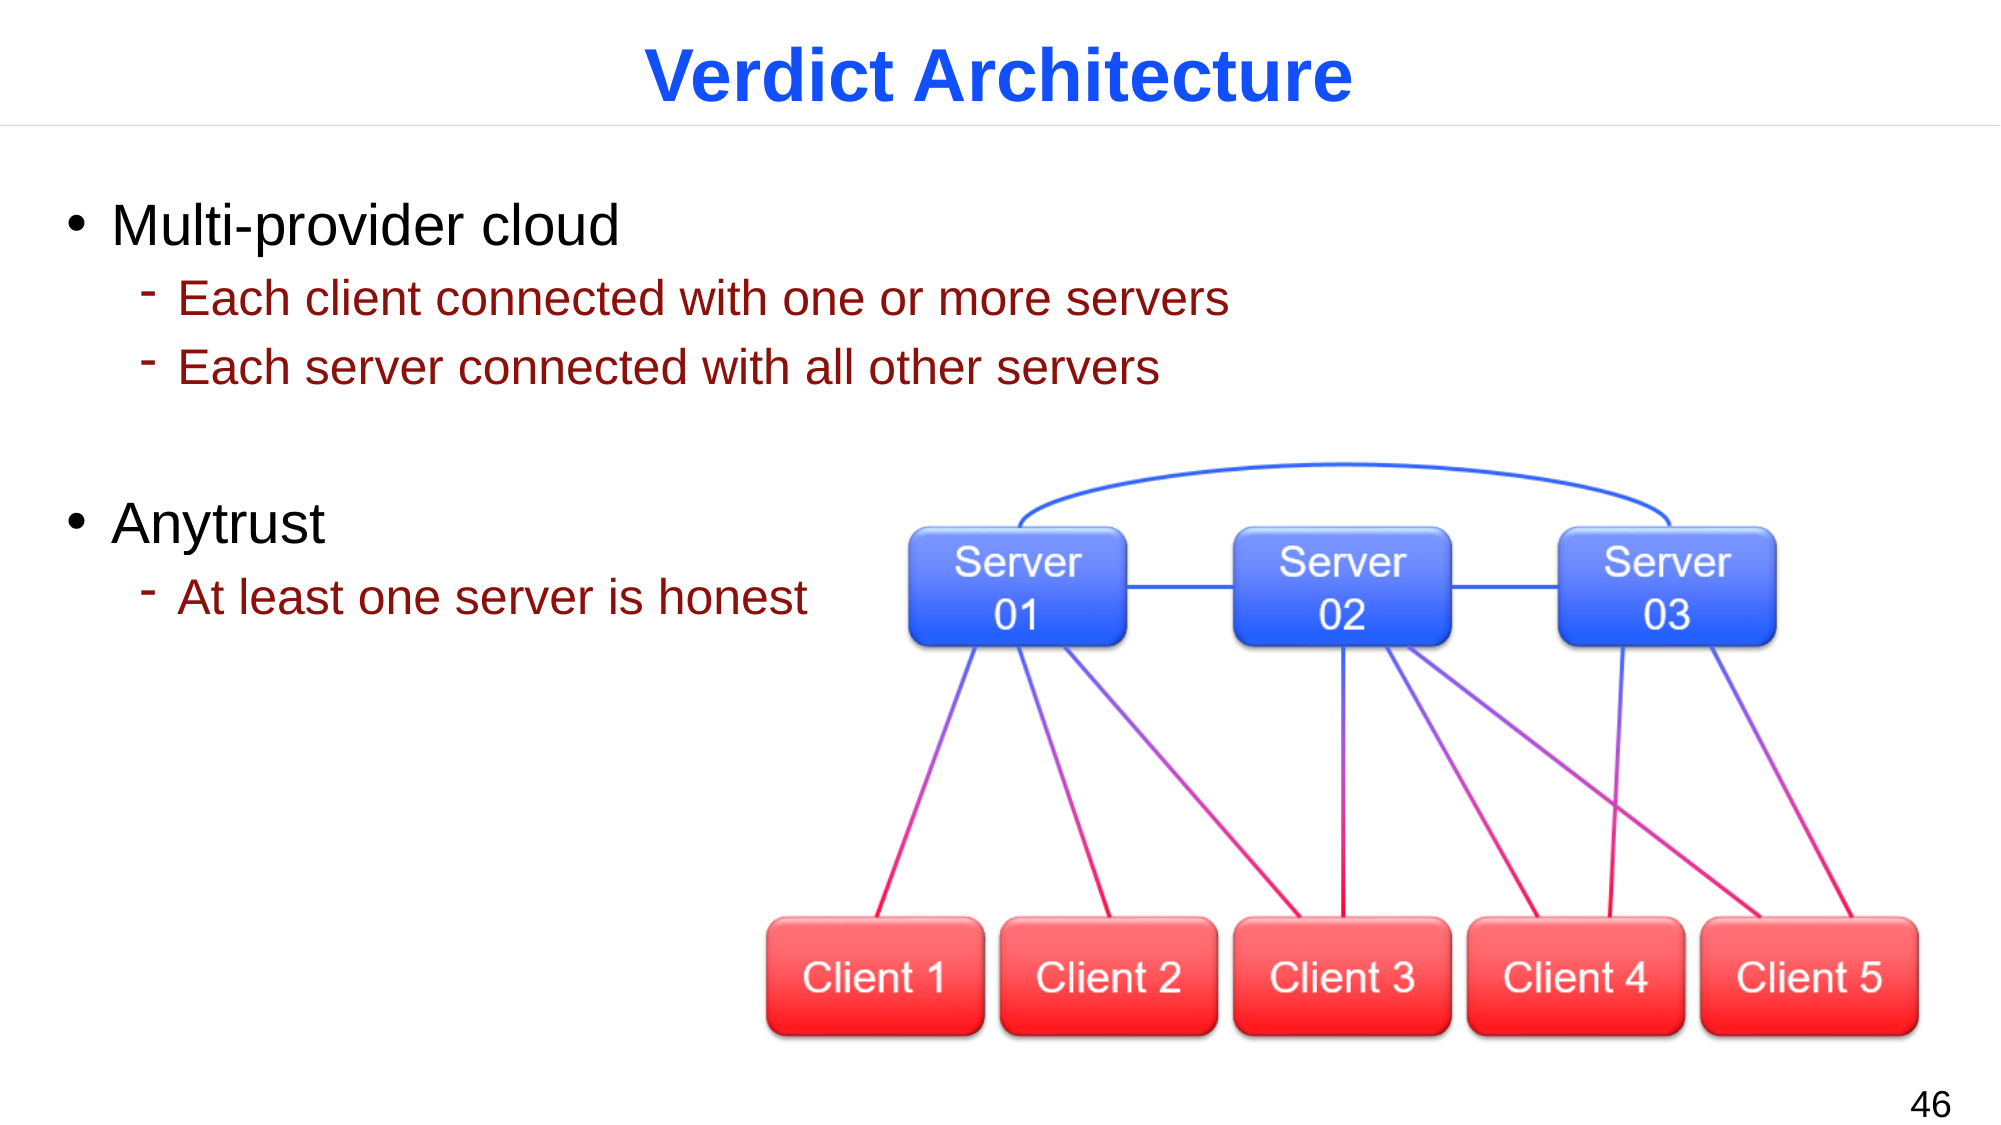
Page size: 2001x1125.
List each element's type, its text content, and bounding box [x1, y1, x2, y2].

list Multi-provider cloud Each client connected with one or more servers Each server connected with all other servers Anytrust At least one server is honest [50, 187, 1967, 1086]
title Verdict Architecture [0, 24, 2000, 125]
picture [749, 447, 1930, 1060]
